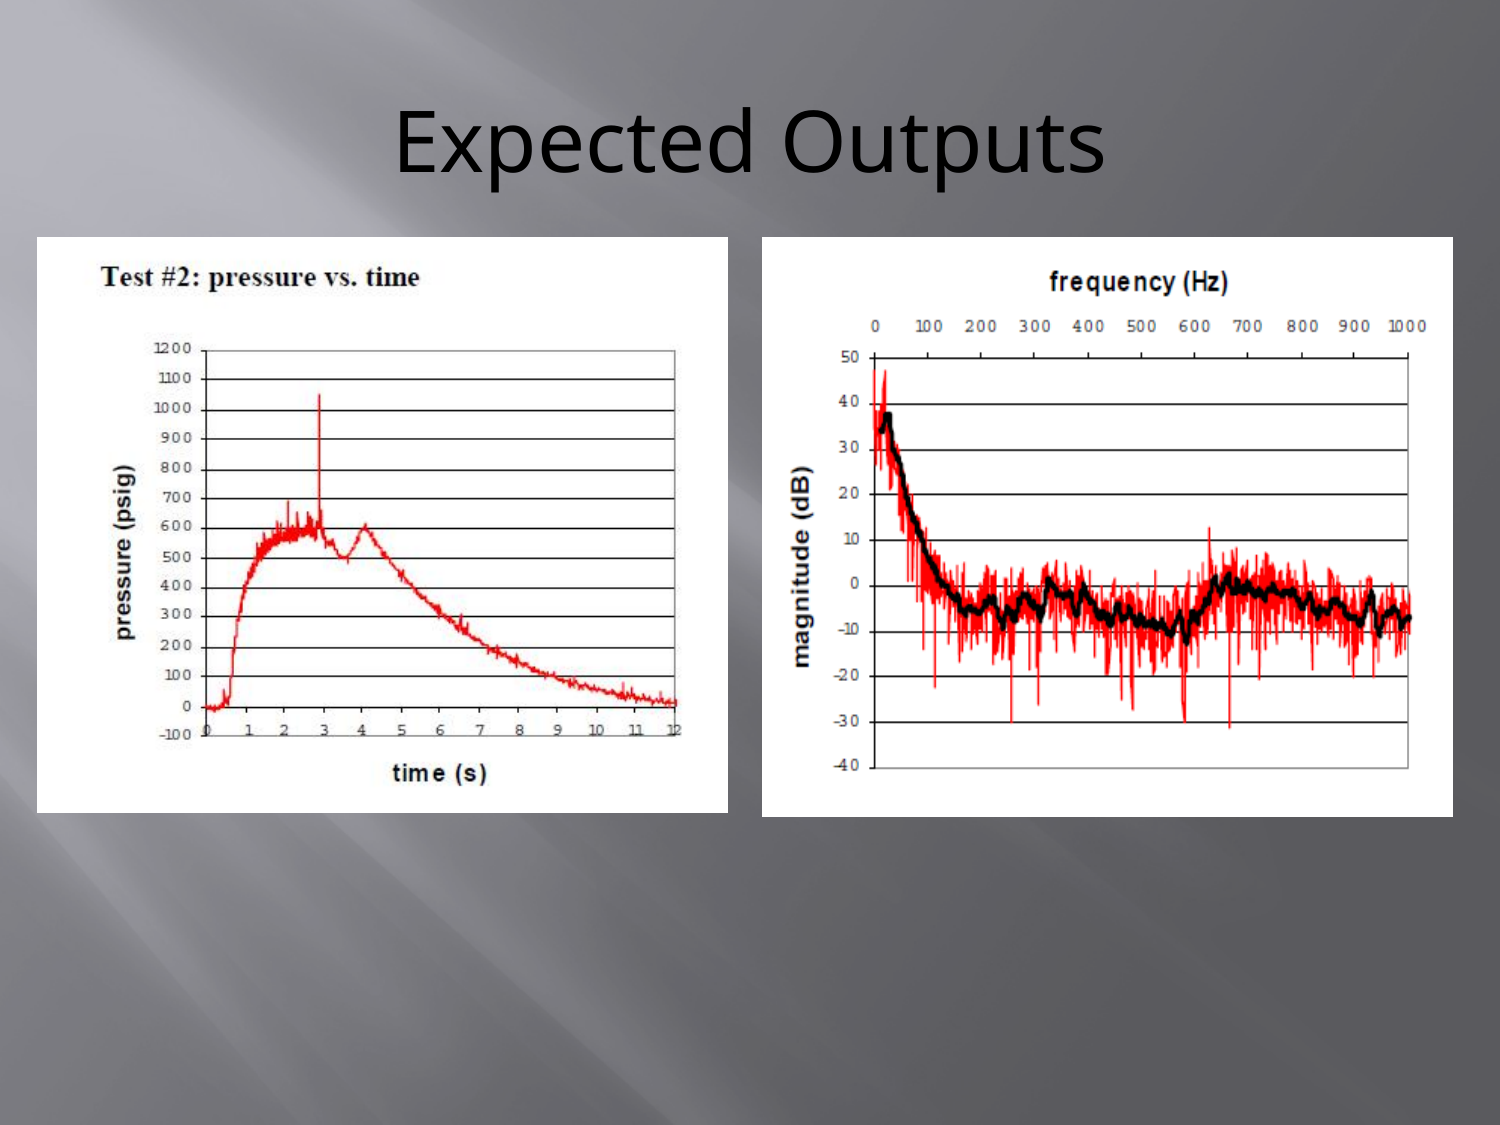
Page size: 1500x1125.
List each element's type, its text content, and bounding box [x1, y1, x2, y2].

title Expected Outputs [75, 45, 1425, 233]
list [762, 237, 1453, 818]
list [37, 237, 728, 813]
